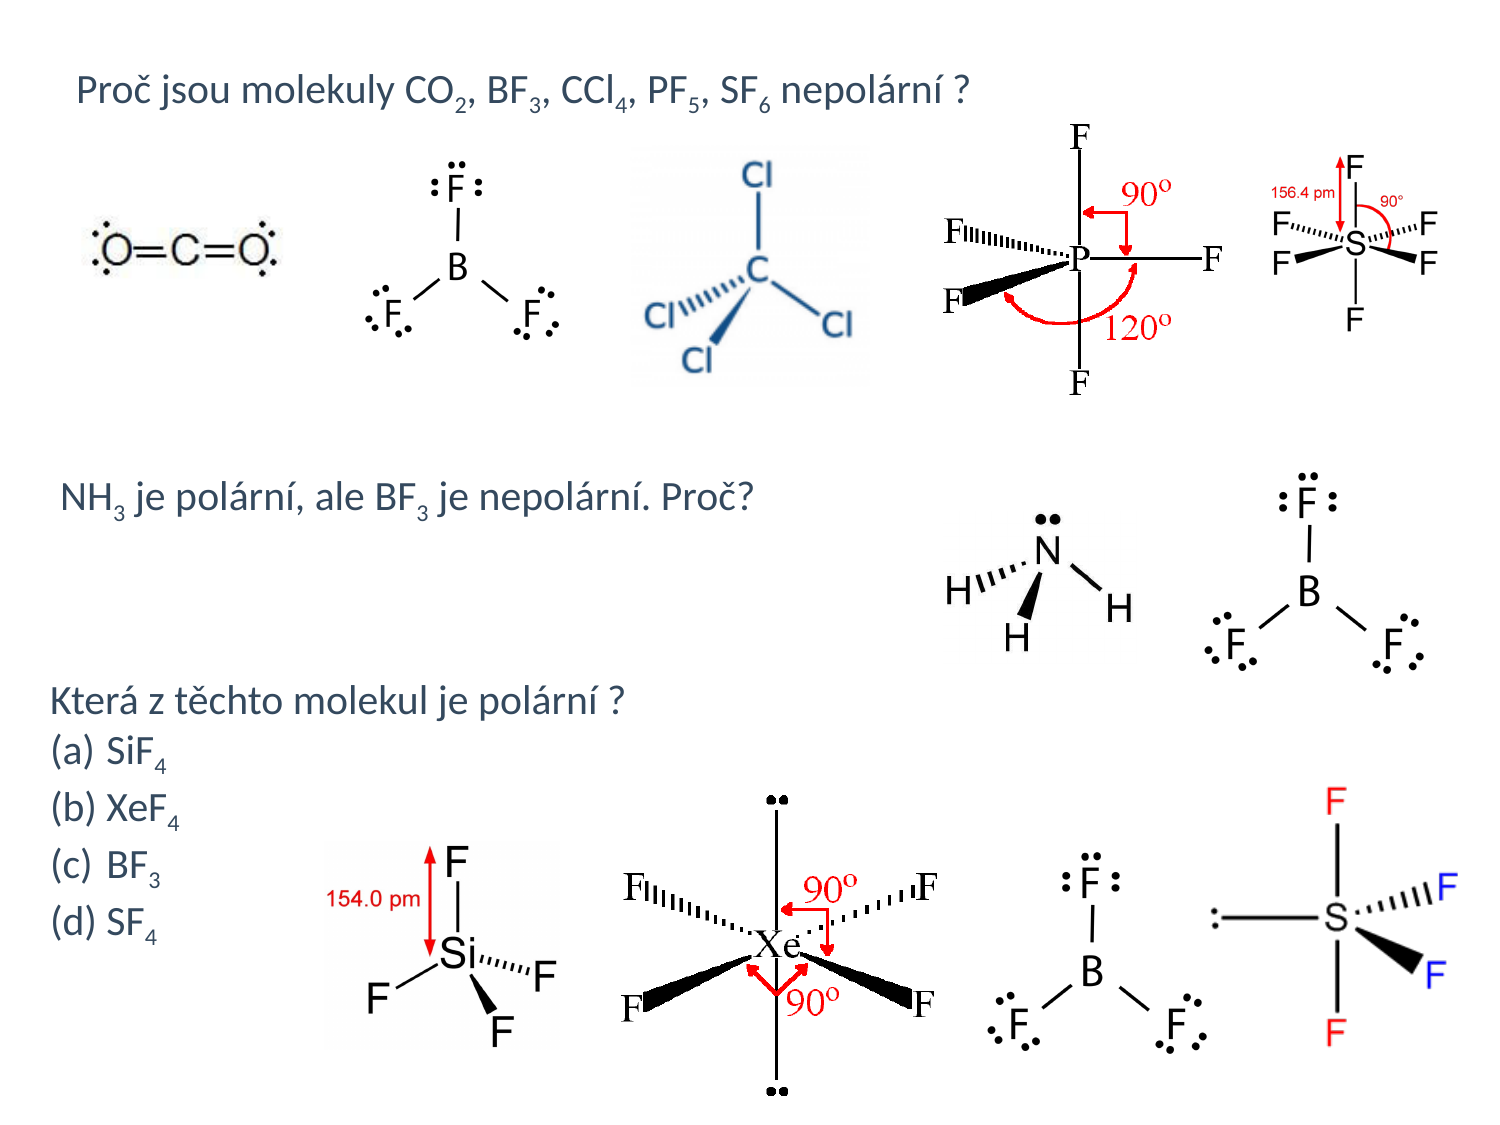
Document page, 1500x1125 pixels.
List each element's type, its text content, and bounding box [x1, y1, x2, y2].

picture [364, 161, 560, 341]
text_box Proč jsou molekuly CO2, BF3, CCl4, PF5, SF6 nepolární ? [61, 54, 1500, 127]
picture [986, 785, 1465, 1055]
picture [943, 511, 1137, 664]
picture [80, 204, 291, 291]
picture [1203, 472, 1425, 675]
text_box NH3 je polární, ale BF3 je nepolární. Proč? [45, 461, 911, 534]
picture [940, 113, 1226, 407]
picture [324, 841, 560, 1050]
picture [630, 145, 870, 387]
picture [618, 794, 941, 1098]
picture [1263, 146, 1446, 340]
text_box Která z těchto molekul je polární ? SiF4 XeF4 BF3 SF4 [35, 665, 762, 958]
